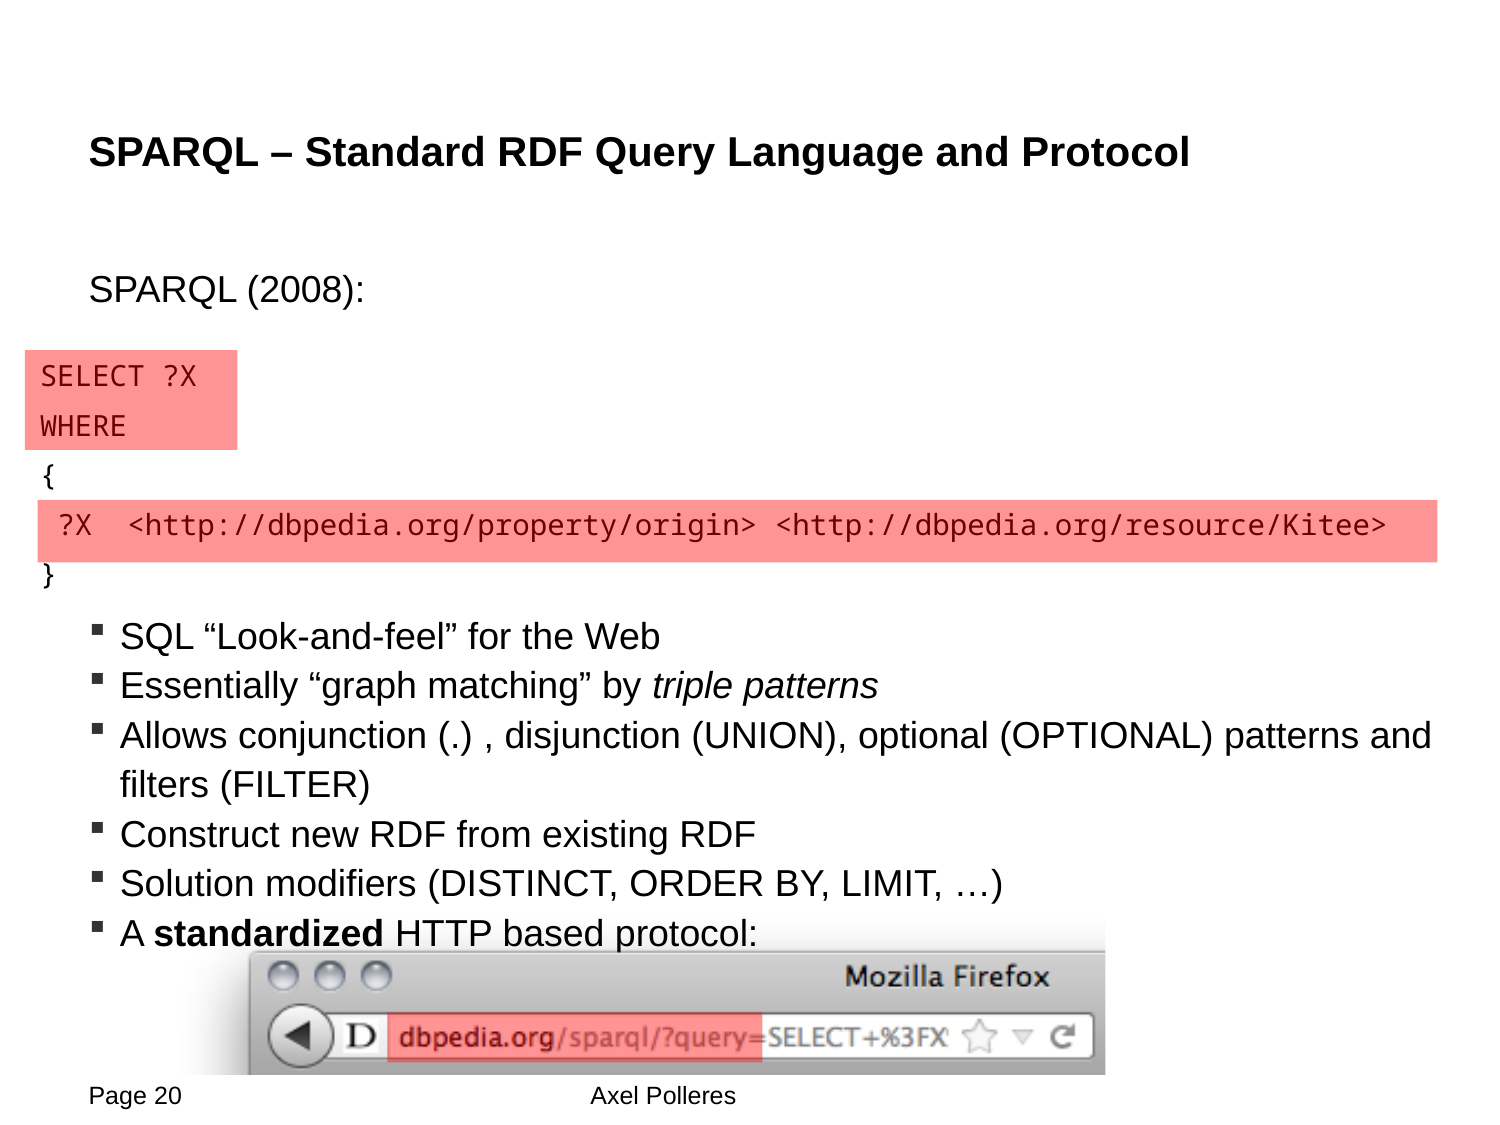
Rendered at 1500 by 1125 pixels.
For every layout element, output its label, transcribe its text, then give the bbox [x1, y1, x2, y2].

picture [162, 899, 1106, 1076]
text_box [37, 499, 1438, 563]
list SPARQL (2008): SQL “Look-and-feel” for the Web Essentially “graph matching” by triple patterns Allows conjunction (.) , disjunction (UNION), optional (OPTIONAL) patterns and filters (FILTER) Construct new RDF from existing RDF Solution modifiers (DISTINCT, ORDER BY, LIMIT, …) A standardized HTTP based protocol: [88, 260, 1436, 349]
list SPARQL (2008): SQL “Look-and-feel” for the Web Essentially “graph matching” by triple patterns Allows conjunction (.) , disjunction (UNION), optional (OPTIONAL) patterns and filters (FILTER) Construct new RDF from existing RDF Solution modifiers (DISTINCT, ORDER BY, LIMIT, …) A standardized HTTP based protocol: [88, 598, 1436, 1030]
text_box [24, 350, 238, 450]
text_box SELECT ?X WHERE { ?X <http://dbpedia.org/property/origin> <http://dbpedia.org/resource/Kitee> } [24, 349, 1475, 598]
title SPARQL – Standard RDF Query Language and Protocol [88, 42, 1201, 176]
slide_number Page 20 [88, 1064, 233, 1110]
footer Axel Polleres [590, 1084, 975, 1110]
